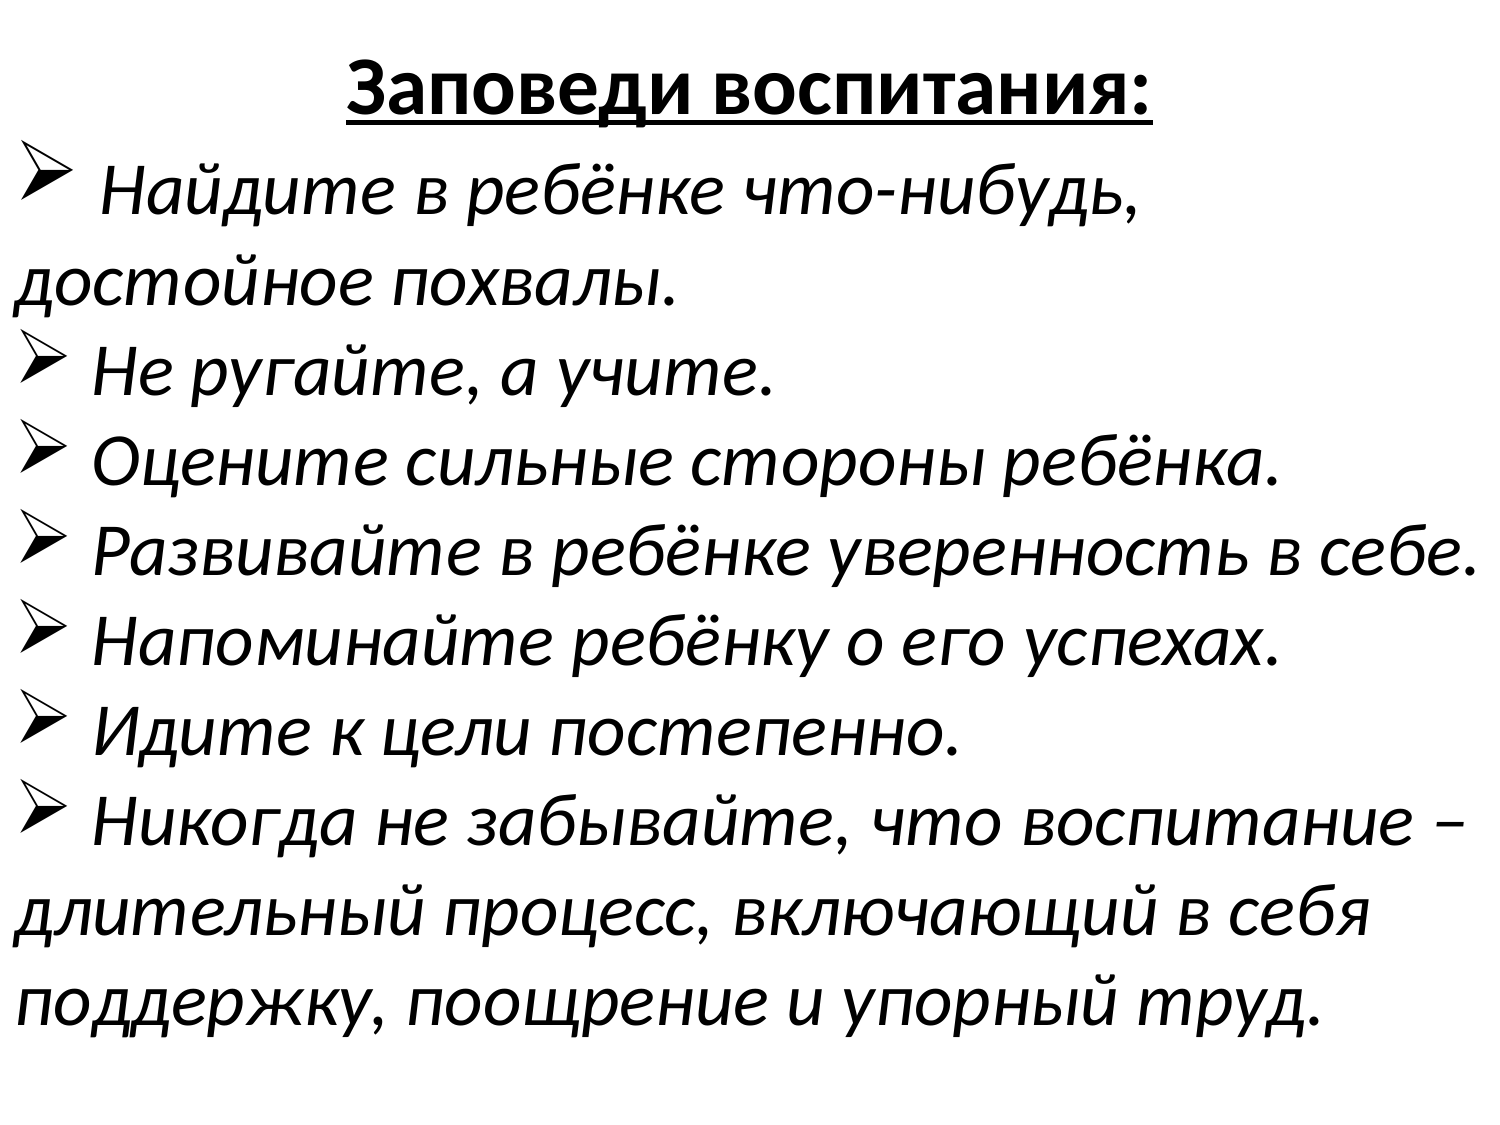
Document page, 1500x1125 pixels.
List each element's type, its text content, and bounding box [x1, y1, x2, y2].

text_box Заповеди воспитания: Найдите в ребёнке что-нибудь, достойное похвалы. Не ругайте, а учите. Оцените сильные стороны ребёнка. Развивайте в ребёнке уверенность в себе. Напоминайте ребёнку о его успехах. Идите к цели постепенно. Никогда не забывайте, что воспитание – длительный процесс, включающий в себя поддержку, поощрение и упорный труд. [0, 23, 1500, 1049]
